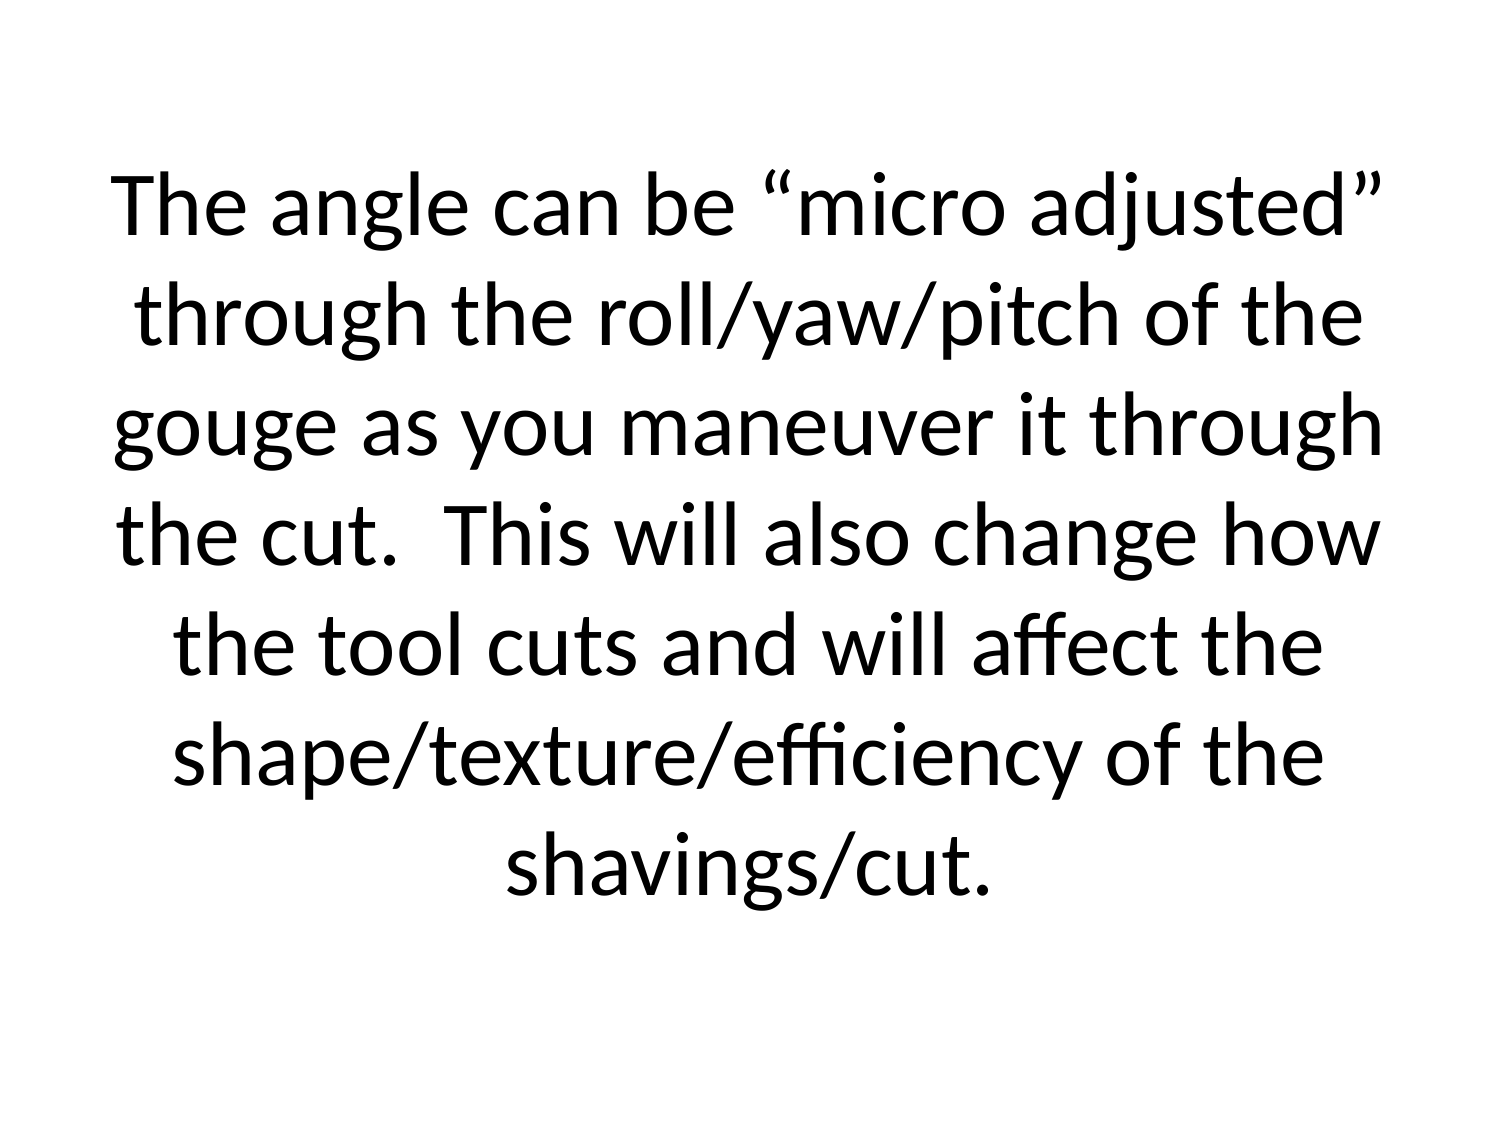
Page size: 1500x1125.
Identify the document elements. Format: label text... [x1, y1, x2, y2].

title The angle can be “micro adjusted” through the roll/yaw/pitch of the gouge as you maneuver it through the cut. This will also change how the tool cuts and will affect the shape/texture/efficiency of the shavings/cut. [75, 45, 1425, 1013]
